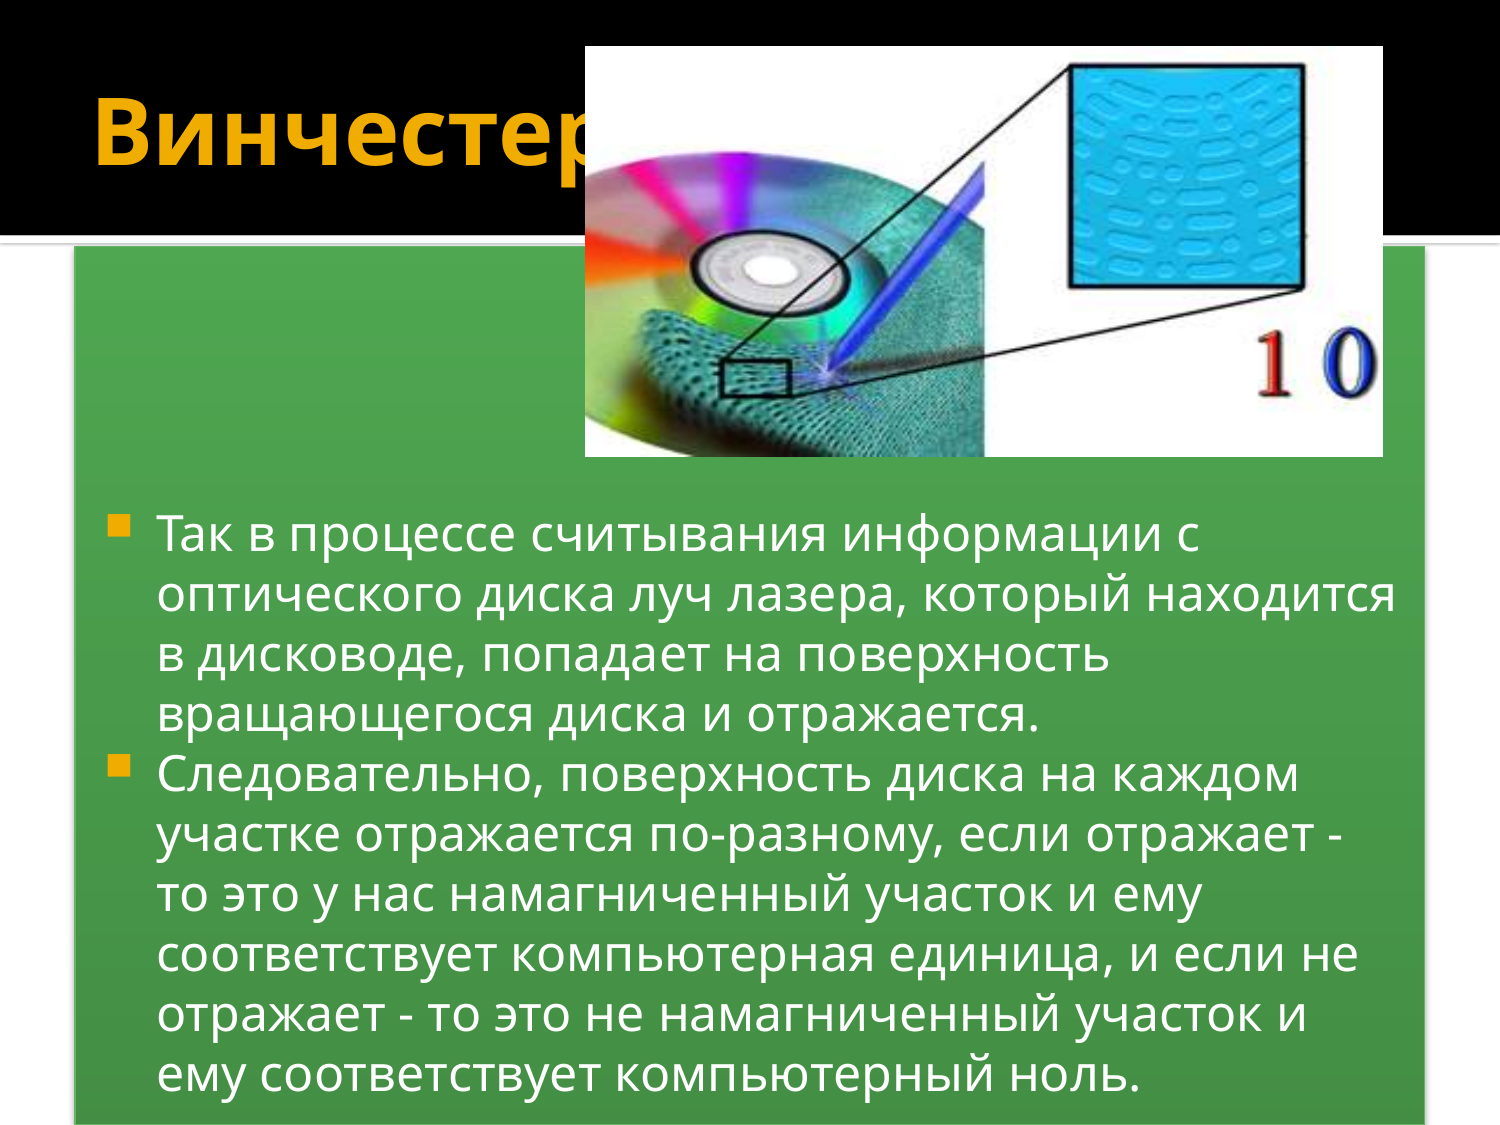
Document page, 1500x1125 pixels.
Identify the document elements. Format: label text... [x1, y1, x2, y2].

title Винчестер [75, 25, 1425, 231]
picture [585, 46, 1383, 458]
list Так в процессе считывания информации с оптического диска луч лазера, который находится в дисководе, попадает на поверхность вращающегося диска и отражается. Следовательно, поверхность диска на каждом участке отражается по-разному, если отражает - то это у нас намагниченный участок и ему соответствует компьютерная единица, и если не отражает - то это не намагниченный участок и ему соответствует компьютерный ноль. [74, 246, 1425, 1125]
